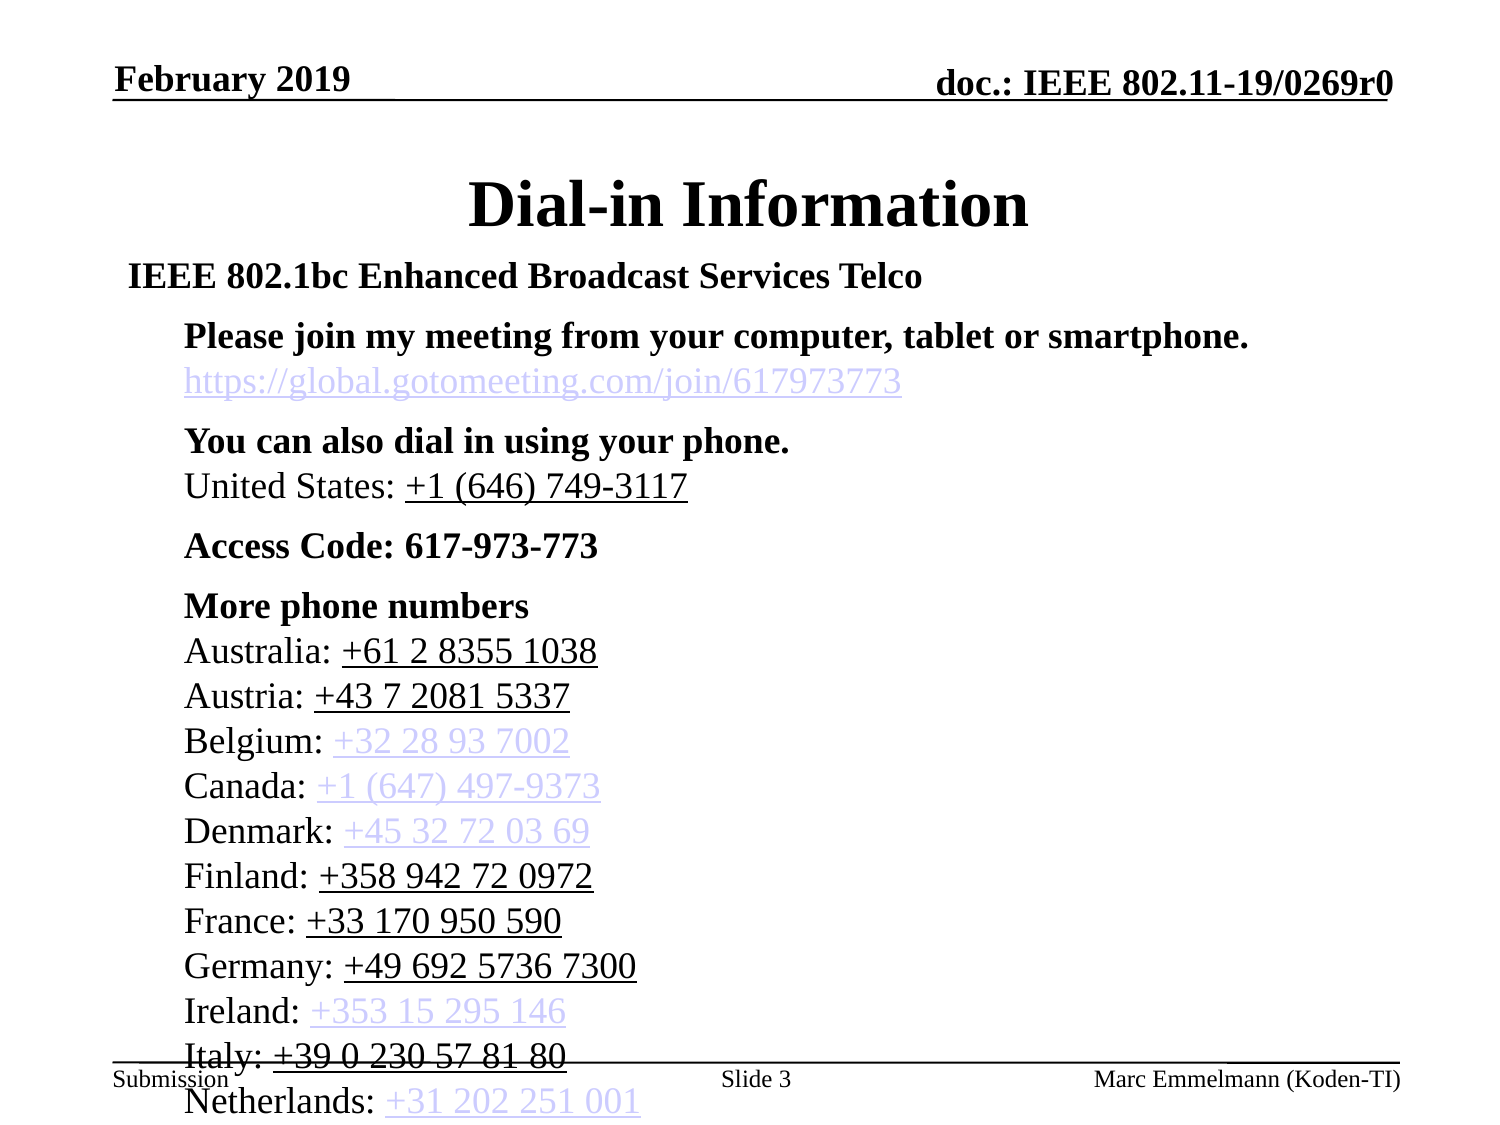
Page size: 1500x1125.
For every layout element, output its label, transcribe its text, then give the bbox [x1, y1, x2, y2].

slide_number Slide 3 [712, 1061, 800, 1123]
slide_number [114, 54, 423, 100]
title Dial-in Information [112, 112, 1388, 243]
footer Marc Emmelmann (Koden-TI) [878, 1061, 1402, 1093]
list IEEE 802.1bc Enhanced Broadcast Services Telco Please join my meeting from your computer, tablet or smartphone. https://global.gotomeeting.com/join/617973773 You can also dial in using your phone. United States: +1 (646) 749-3117 Access Code: 617-973-773 More phone numbers Australia: +61 2 8355 1038 Austria: +43 7 2081 5337 Belgium: +32 28 93 7002 Canada: +1 (647) 497-9373 Denmark: +45 32 72 03 69 Finland: +358 942 72 0972 France: +33 170 950 590 Germany: +49 692 5736 7300 Ireland: +353 15 295 146 Italy: +39 0 230 57 81 80 Netherlands: +31 202 251 001 New Zealand: +64 9 913 2226 Norway: +47 21 93 37 37 Spain: +34 932 75 1230 Sweden: +46 853 527 818 Switzerland: +41 315 2081 00 United Kingdom: +44 330 221 0097 First GoToMeeting? Let's do a quick system check: https://link.gotomeeting.com/system-check [112, 243, 1388, 919]
